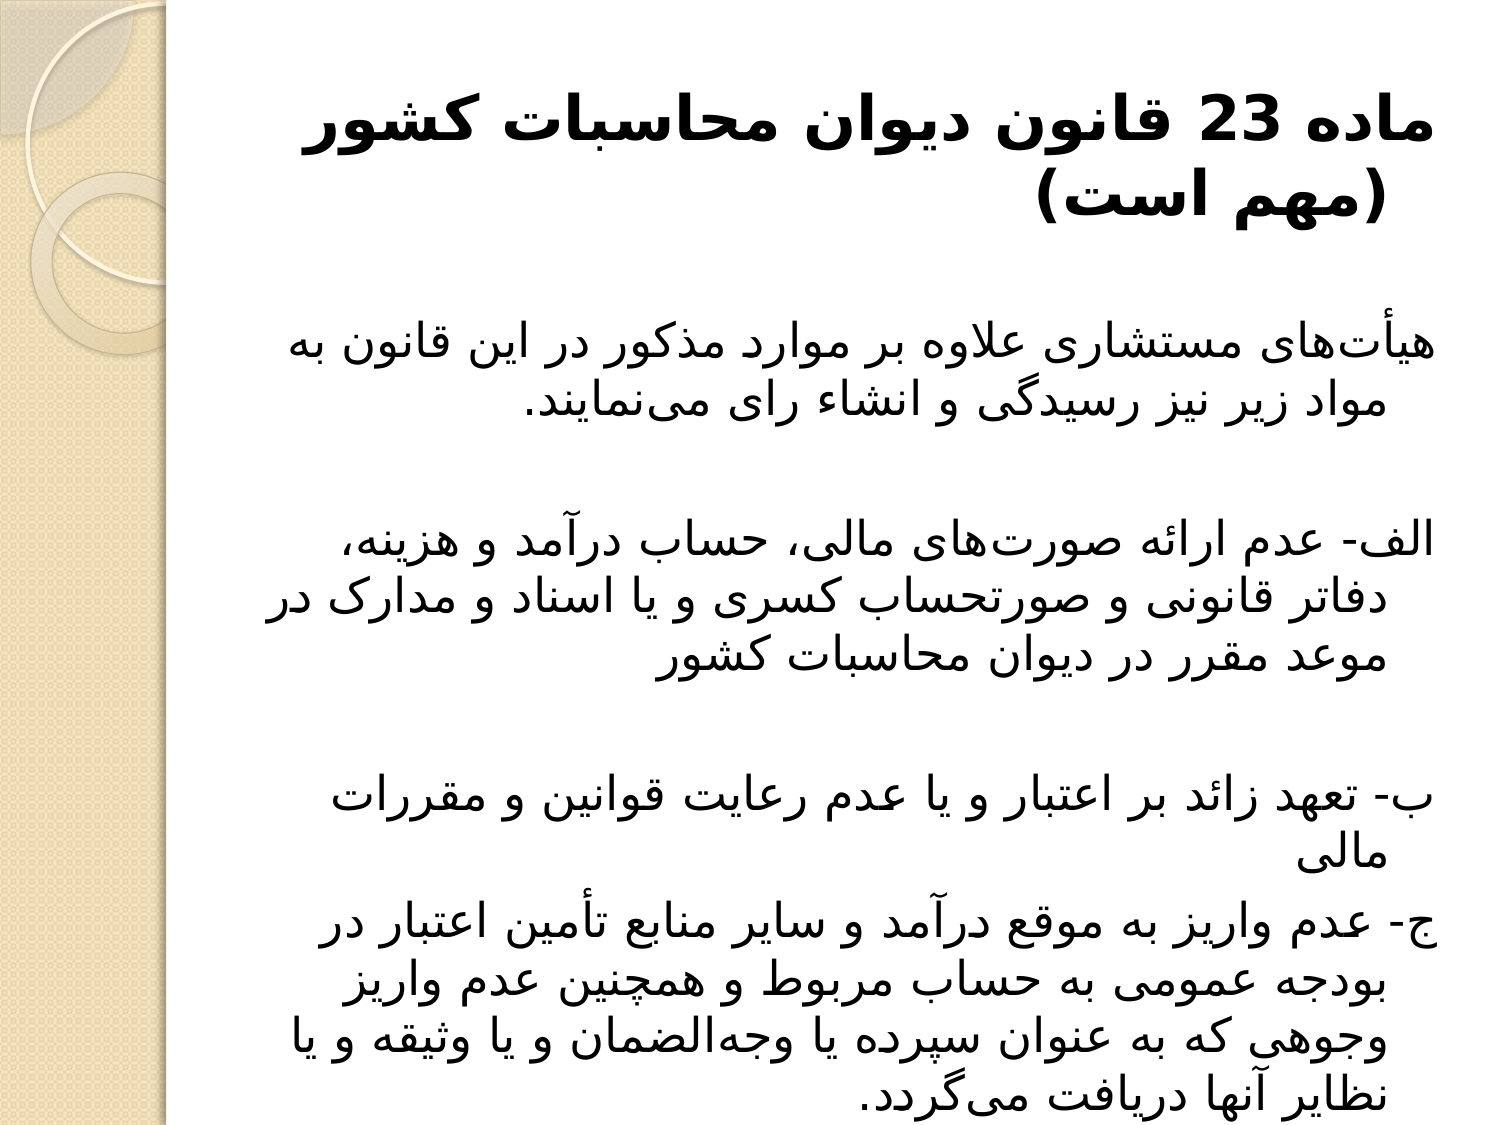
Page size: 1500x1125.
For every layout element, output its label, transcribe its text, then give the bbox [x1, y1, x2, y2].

list ماده 23 قانون دیوان محاسبات کشور (مهم است) هیأت‌های مستشاری علاوه بر موارد مذکور در این قانون به مواد زیر نیز رسیدگی و انشاء رای می‌نمایند. الف- عدم ارائه صورت‌های مالی، حساب درآمد و هزینه، دفاتر قانونی و صورتحساب کسری و یا اسناد و مدارک در موعد مقرر در دیوان محاسبات کشور ب- تعهد زائد بر اعتبار و یا عدم رعایت قوانین و مقررات مالی ج- عدم واریز به موقع درآمد و سایر منابع تأمین اعتبار در بودجه عمومی به حساب مربوط و همچنین عدم واریز وجوهی که به عنوان سپرده یا وجه‌الضمان و یا وثیقه و یا نظایر آنها دریافت می‌گردد. [235, 70, 1466, 1025]
